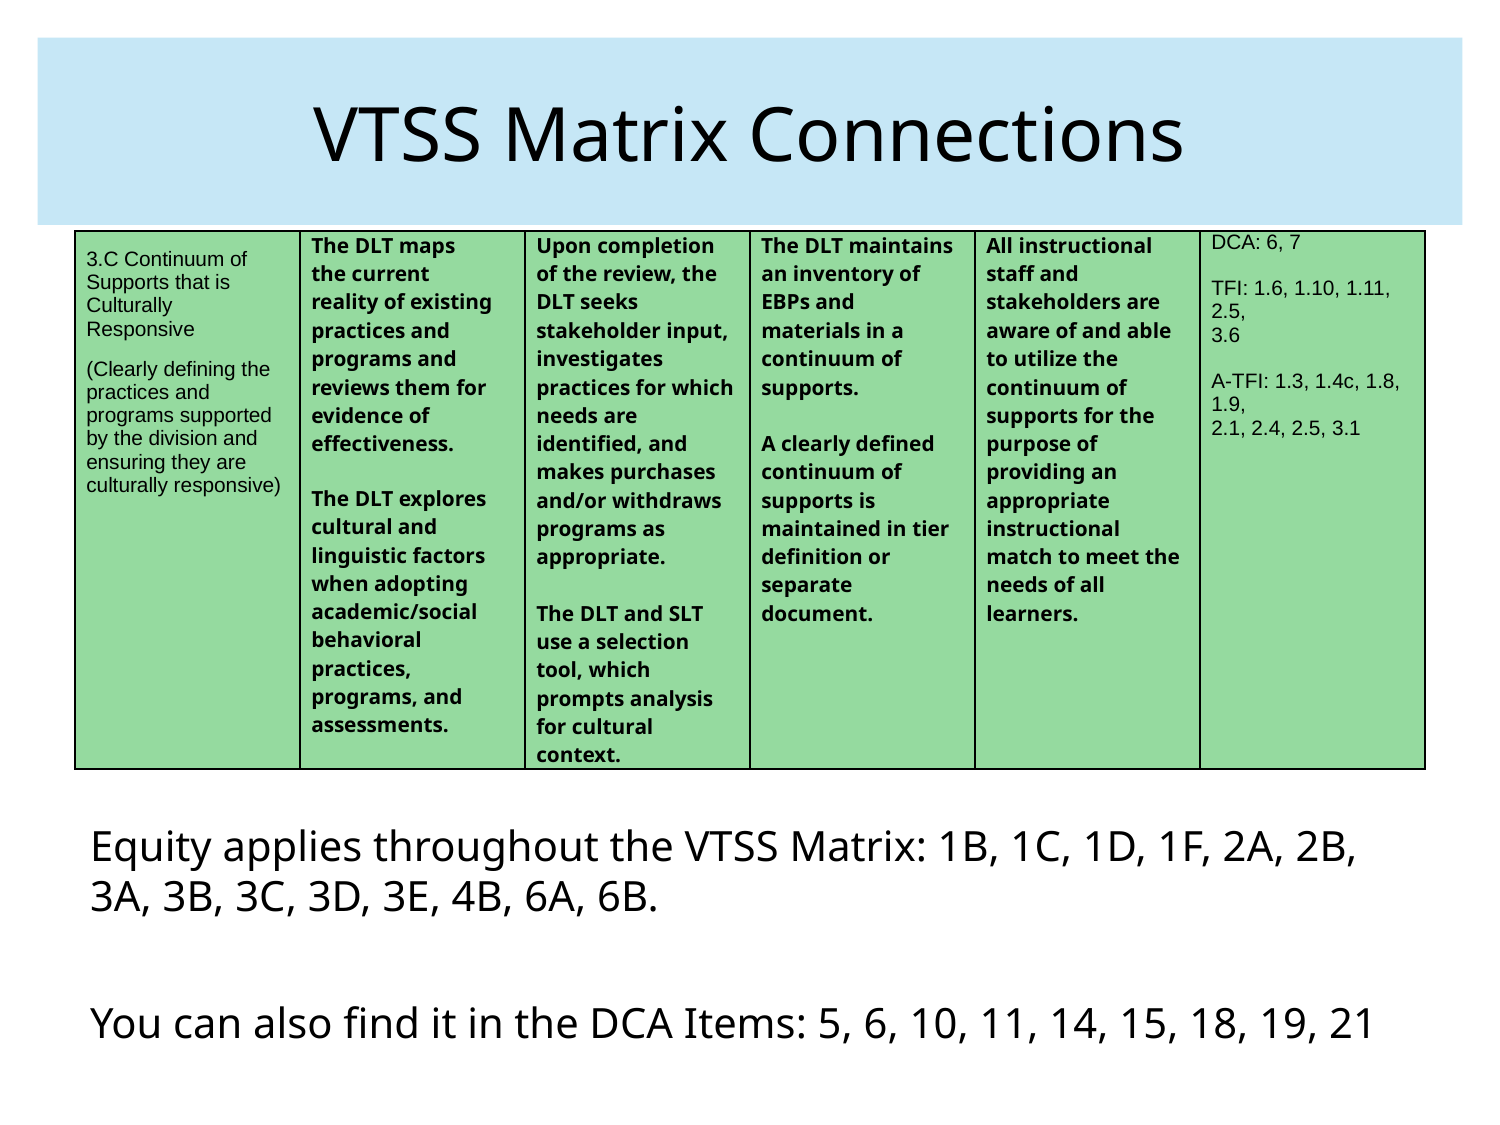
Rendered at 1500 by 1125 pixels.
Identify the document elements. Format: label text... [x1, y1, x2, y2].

table_header All instructional staff and stakeholders are aware of and able to utilize the continuum of supports for the purpose of providing an appropriate instructional match to meet the needs of all learners. [976, 232, 1199, 768]
table_header The DLT maintains an inventory of EBPs and materials in a continuum of supports. A clearly defined continuum of supports is maintained in tier definition or separate document. [751, 232, 974, 768]
title VTSS Matrix Connections [37, 37, 1463, 225]
table_header The DLT maps the current reality of existing practices and programs and reviews them for evidence of effectiveness. The DLT explores cultural and linguistic factors when adopting academic/social behavioral practices, programs, and assessments. [301, 232, 524, 768]
table_header Upon completion of the review, the DLT seeks stakeholder input, investigates practices for which needs are identified, and makes purchases and/or withdraws programs as appropriate. The DLT and SLT use a selection tool, which prompts analysis for cultural context. [526, 232, 749, 768]
table_header DCA: 6, 7 TFI: 1.6, 1.10, 1.11, 2.5, 3.6 A‐TFI: 1.3, 1.4c, 1.8, 1.9, 2.1, 2.4, 2.5, 3.1 [1201, 232, 1424, 768]
table_header 3.C Continuum of Supports that is Culturally Responsive (Clearly defining the practices and programs supported by the division and ensuring they are culturally responsive) [76, 232, 299, 768]
list Equity applies throughout the VTSS Matrix: 1B, 1C, 1D, 1F, 2A, 2B, 3A, 3B, 3C, 3D, 3E, 4B, 6A, 6B. You can also find it in the DCA Items: 5, 6, 10, 11, 14, 15, 18, 19, 21 [75, 812, 1425, 1113]
